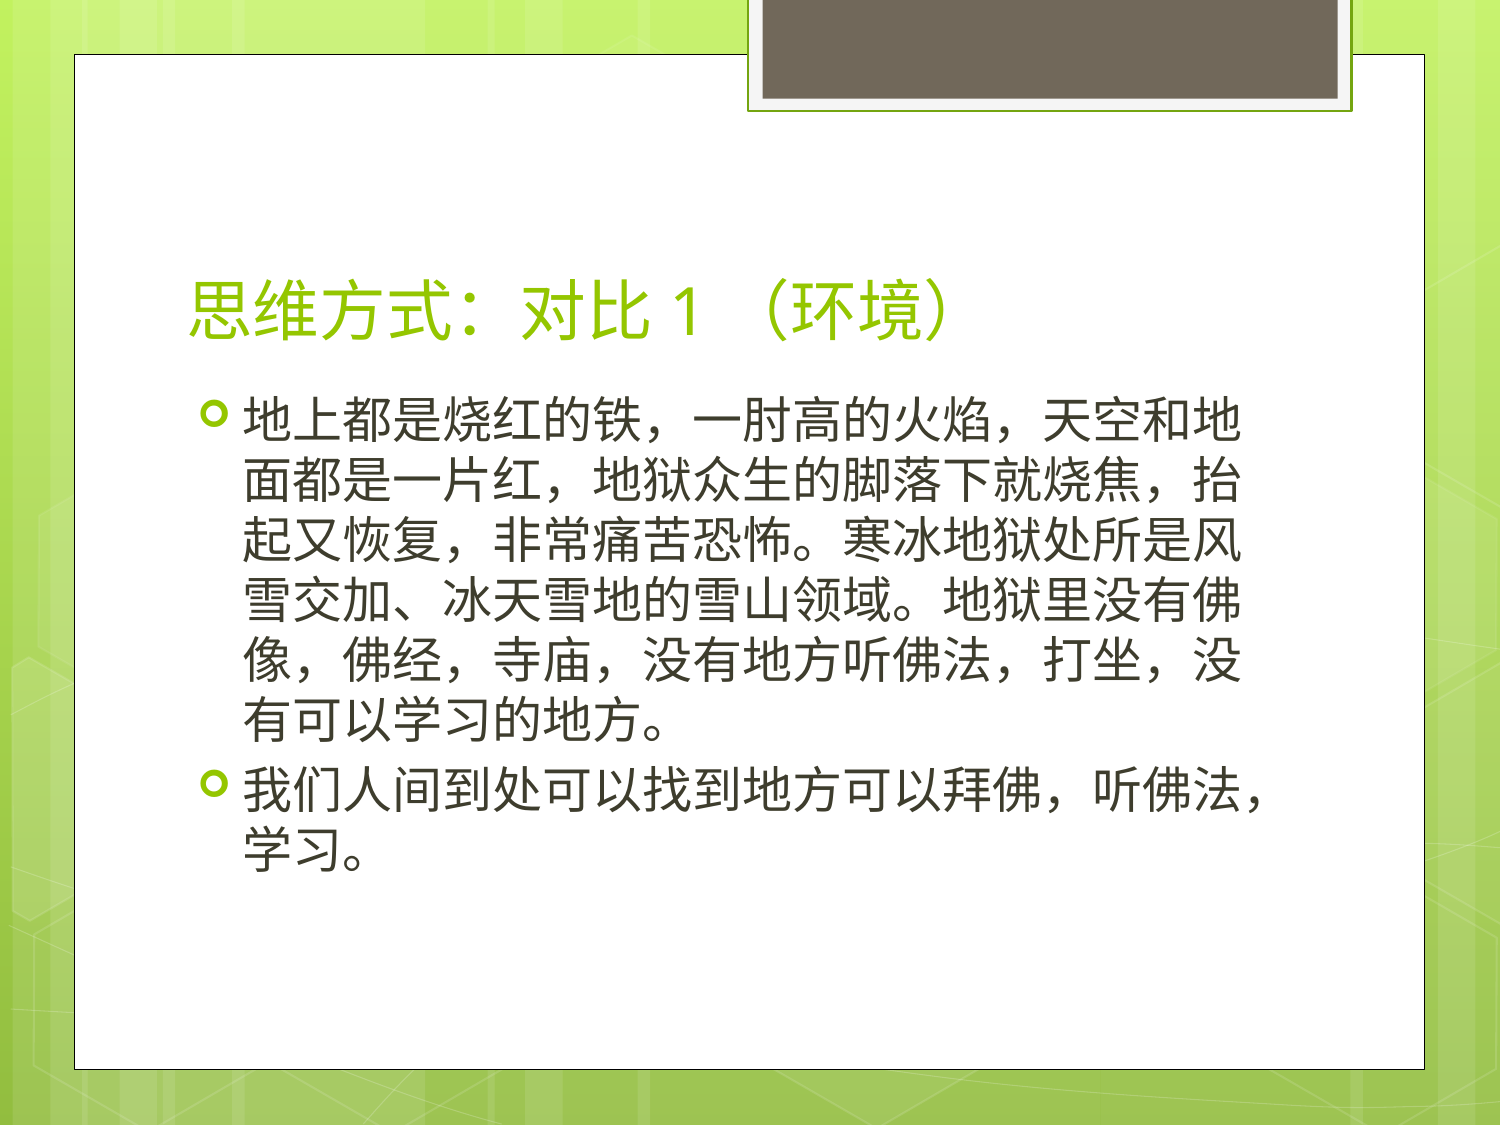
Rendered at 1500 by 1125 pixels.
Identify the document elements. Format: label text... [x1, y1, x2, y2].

list 地上都是烧红的铁，一肘高的火焰，天空和地面都是一片红，地狱众生的脚落下就烧焦，抬起又恢复，非常痛苦恐怖。寒冰地狱处所是风雪交加、冰天雪地的雪山领域。地狱里没有佛像，佛经，寺庙，没有地方听佛法，打坐，没有可以学习的地方。 我们人间到处可以找到地方可以拜佛，听佛法，学习。 [171, 381, 1283, 957]
title 思维方式：对比1（环境） [171, 168, 1324, 357]
